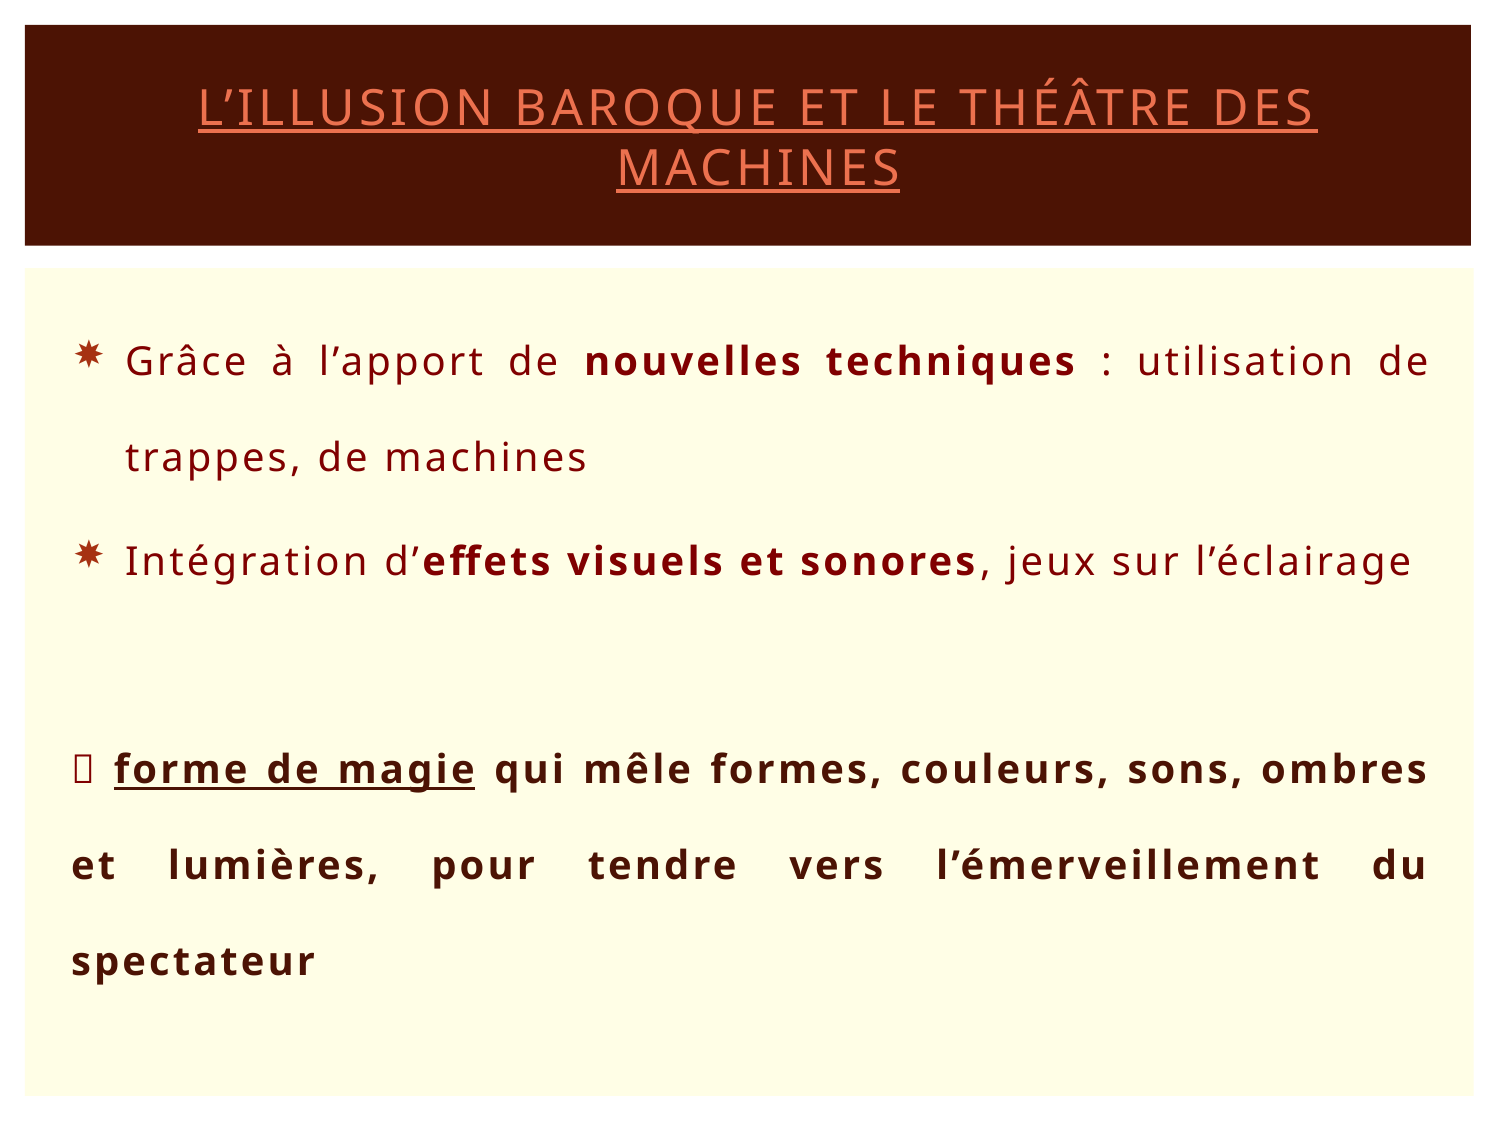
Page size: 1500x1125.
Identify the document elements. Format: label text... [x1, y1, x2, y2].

list Grâce à l’apport de nouvelles techniques : utilisation de trappes, de machines Intégration d’effets visuels et sonores, jeux sur l’éclairage  forme de magie qui mêle formes, couleurs, sons, ombres et lumières, pour tendre vers l’émerveillement du spectateur [55, 279, 1448, 1066]
title L’ILLUSION BAROQUE ET LE THÉÂTRE DES MACHINES [40, 44, 1477, 225]
